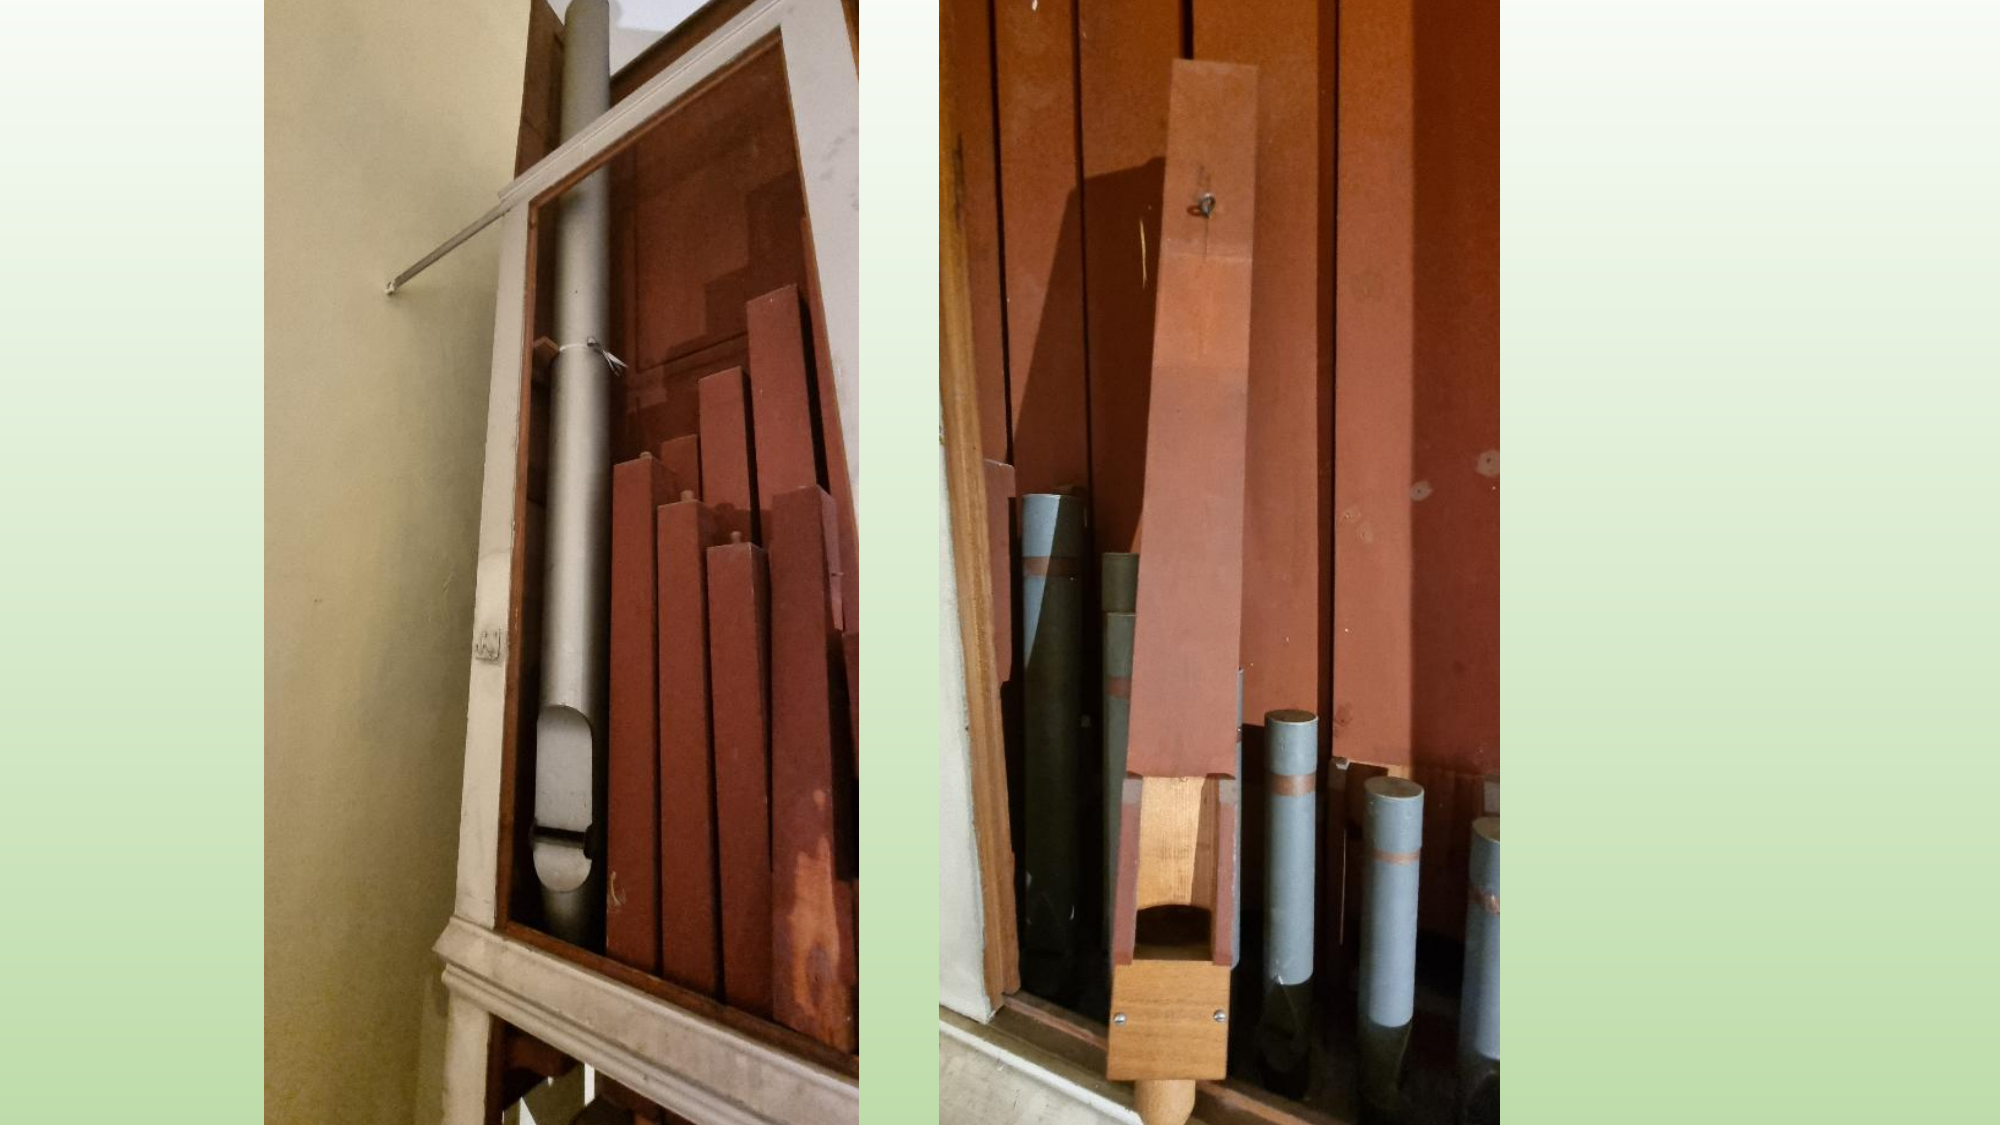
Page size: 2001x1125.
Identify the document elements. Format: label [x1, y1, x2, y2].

picture [264, 0, 859, 1125]
picture [939, 0, 1500, 1125]
